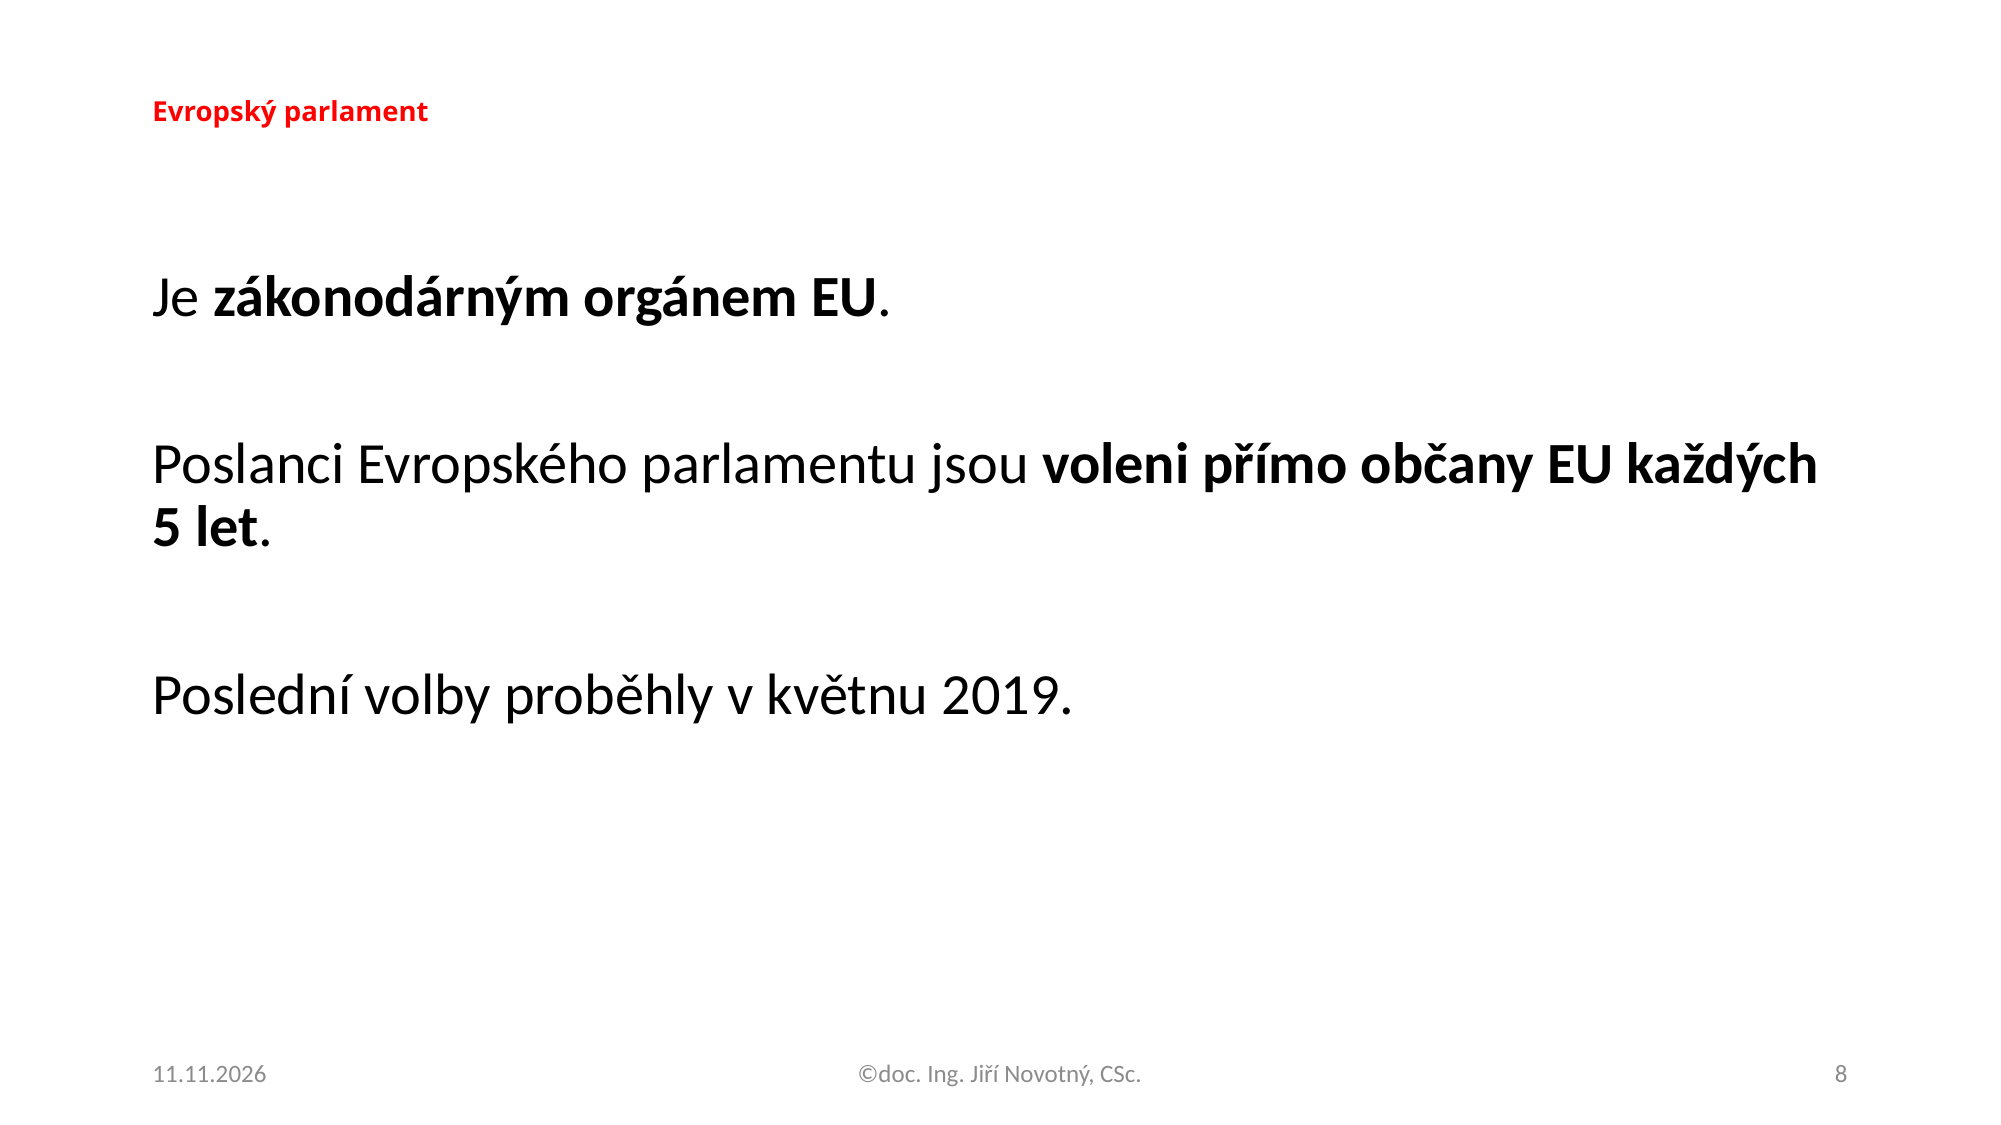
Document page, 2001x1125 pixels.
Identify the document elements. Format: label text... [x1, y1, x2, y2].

list Je zákonodárným orgánem EU. Poslanci Evropského parlamentu jsou voleni přímo občany EU každých 5 let. Poslední volby proběhly v květnu 2019. [137, 168, 1863, 1014]
slide_number 8 [1412, 1042, 1863, 1103]
title Evropský parlament [137, 59, 1863, 168]
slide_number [137, 1042, 588, 1103]
footer ©doc. Ing. Jiří Novotný, CSc. [662, 1042, 1338, 1103]
